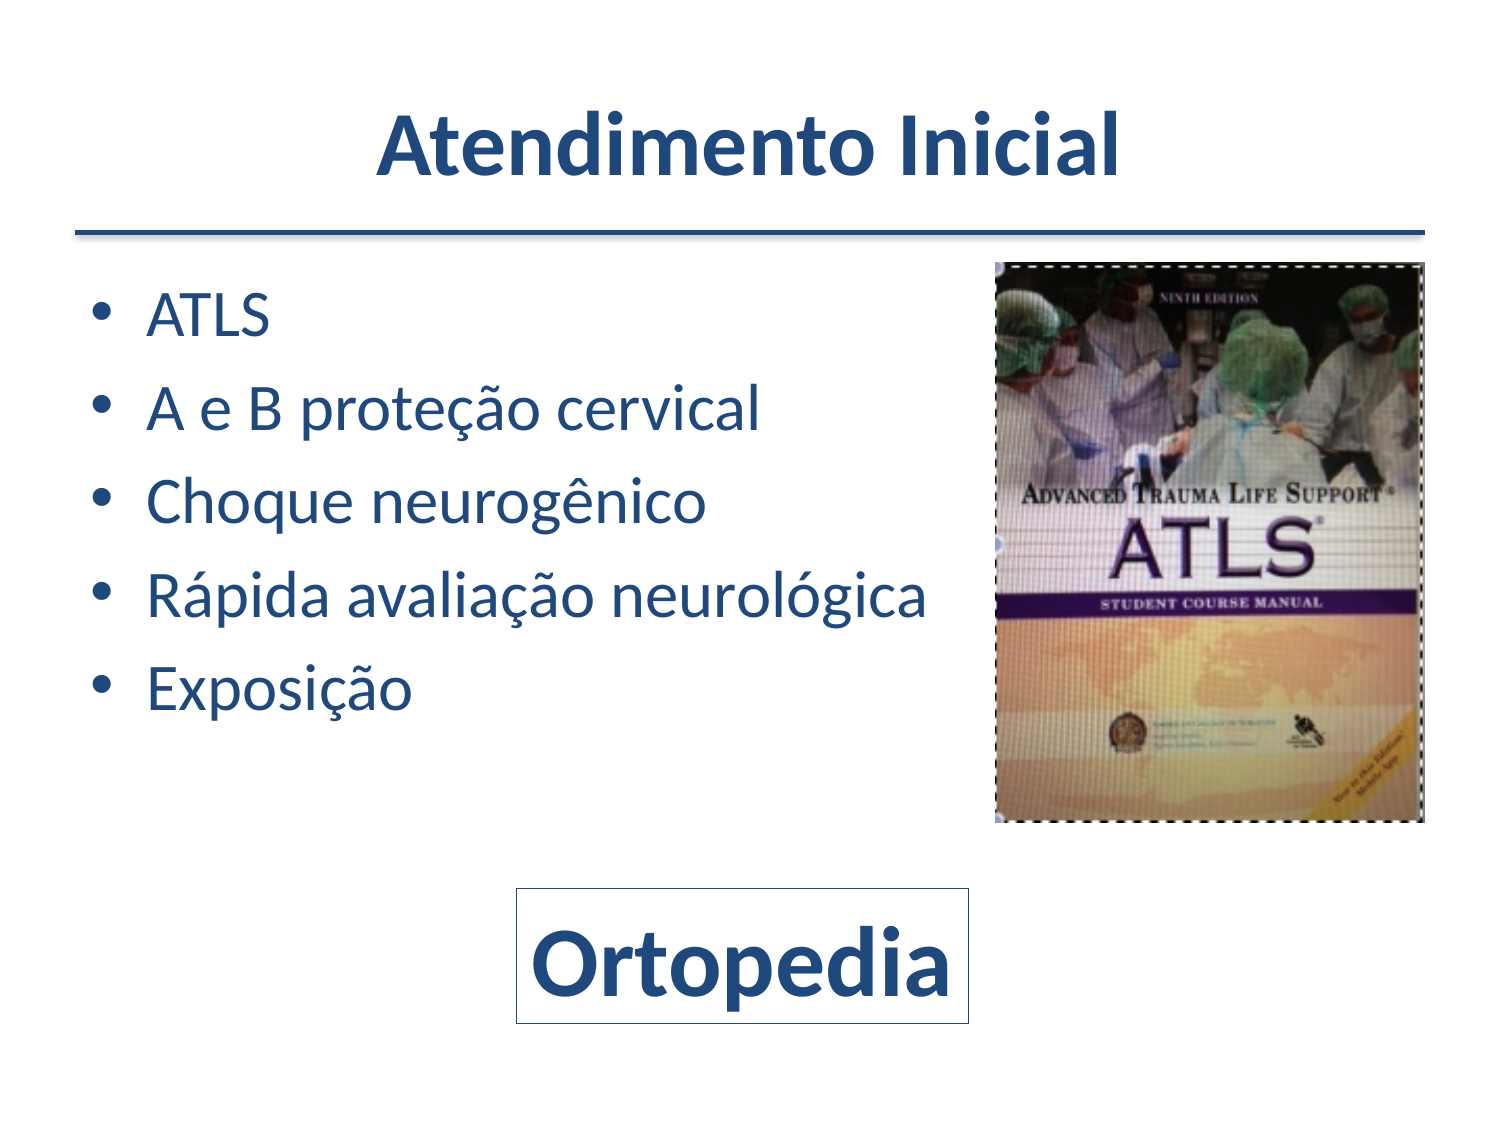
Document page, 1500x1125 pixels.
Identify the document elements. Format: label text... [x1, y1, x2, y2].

picture [995, 262, 1426, 824]
list ATLS A e B proteção cervical Choque neurogênico Rápida avaliação neurológica Exposição [75, 262, 1425, 1005]
title Atendimento Inicial [75, 45, 1425, 230]
text_box Ortopedia [516, 888, 969, 1024]
